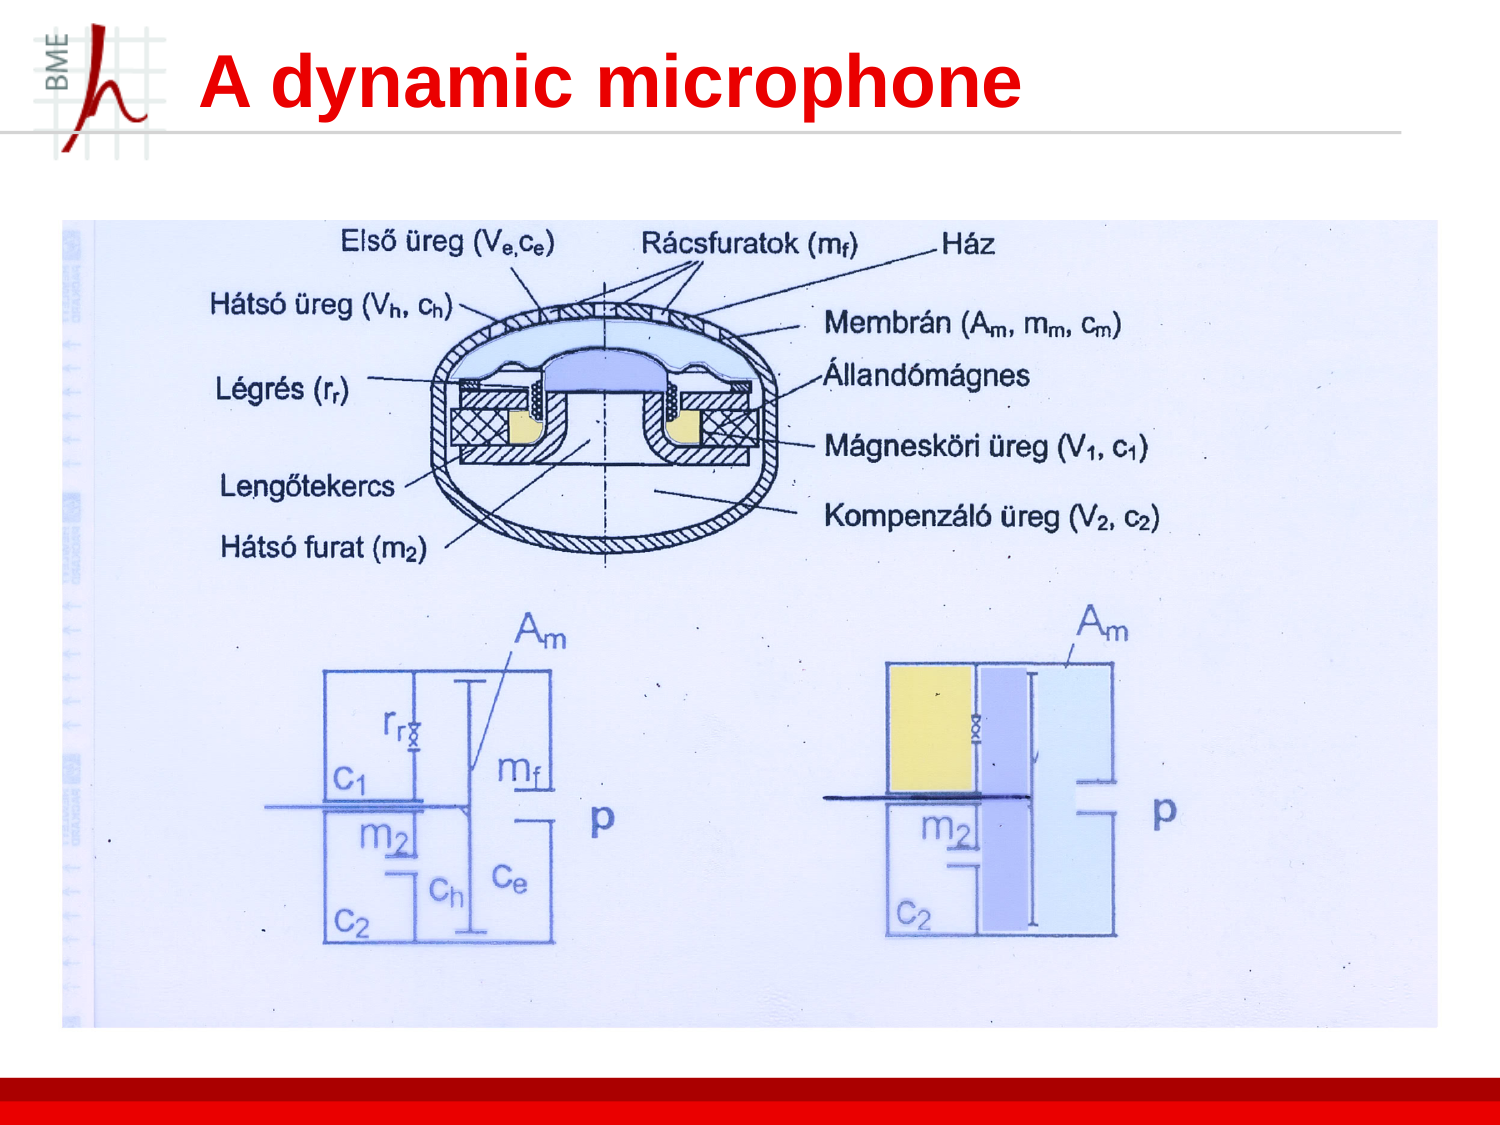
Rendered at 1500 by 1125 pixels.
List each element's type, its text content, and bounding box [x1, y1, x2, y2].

picture [32, 22, 168, 130]
picture [32, 135, 168, 162]
picture [48, 220, 1451, 1041]
title A dynamic microphone [182, 12, 1495, 143]
